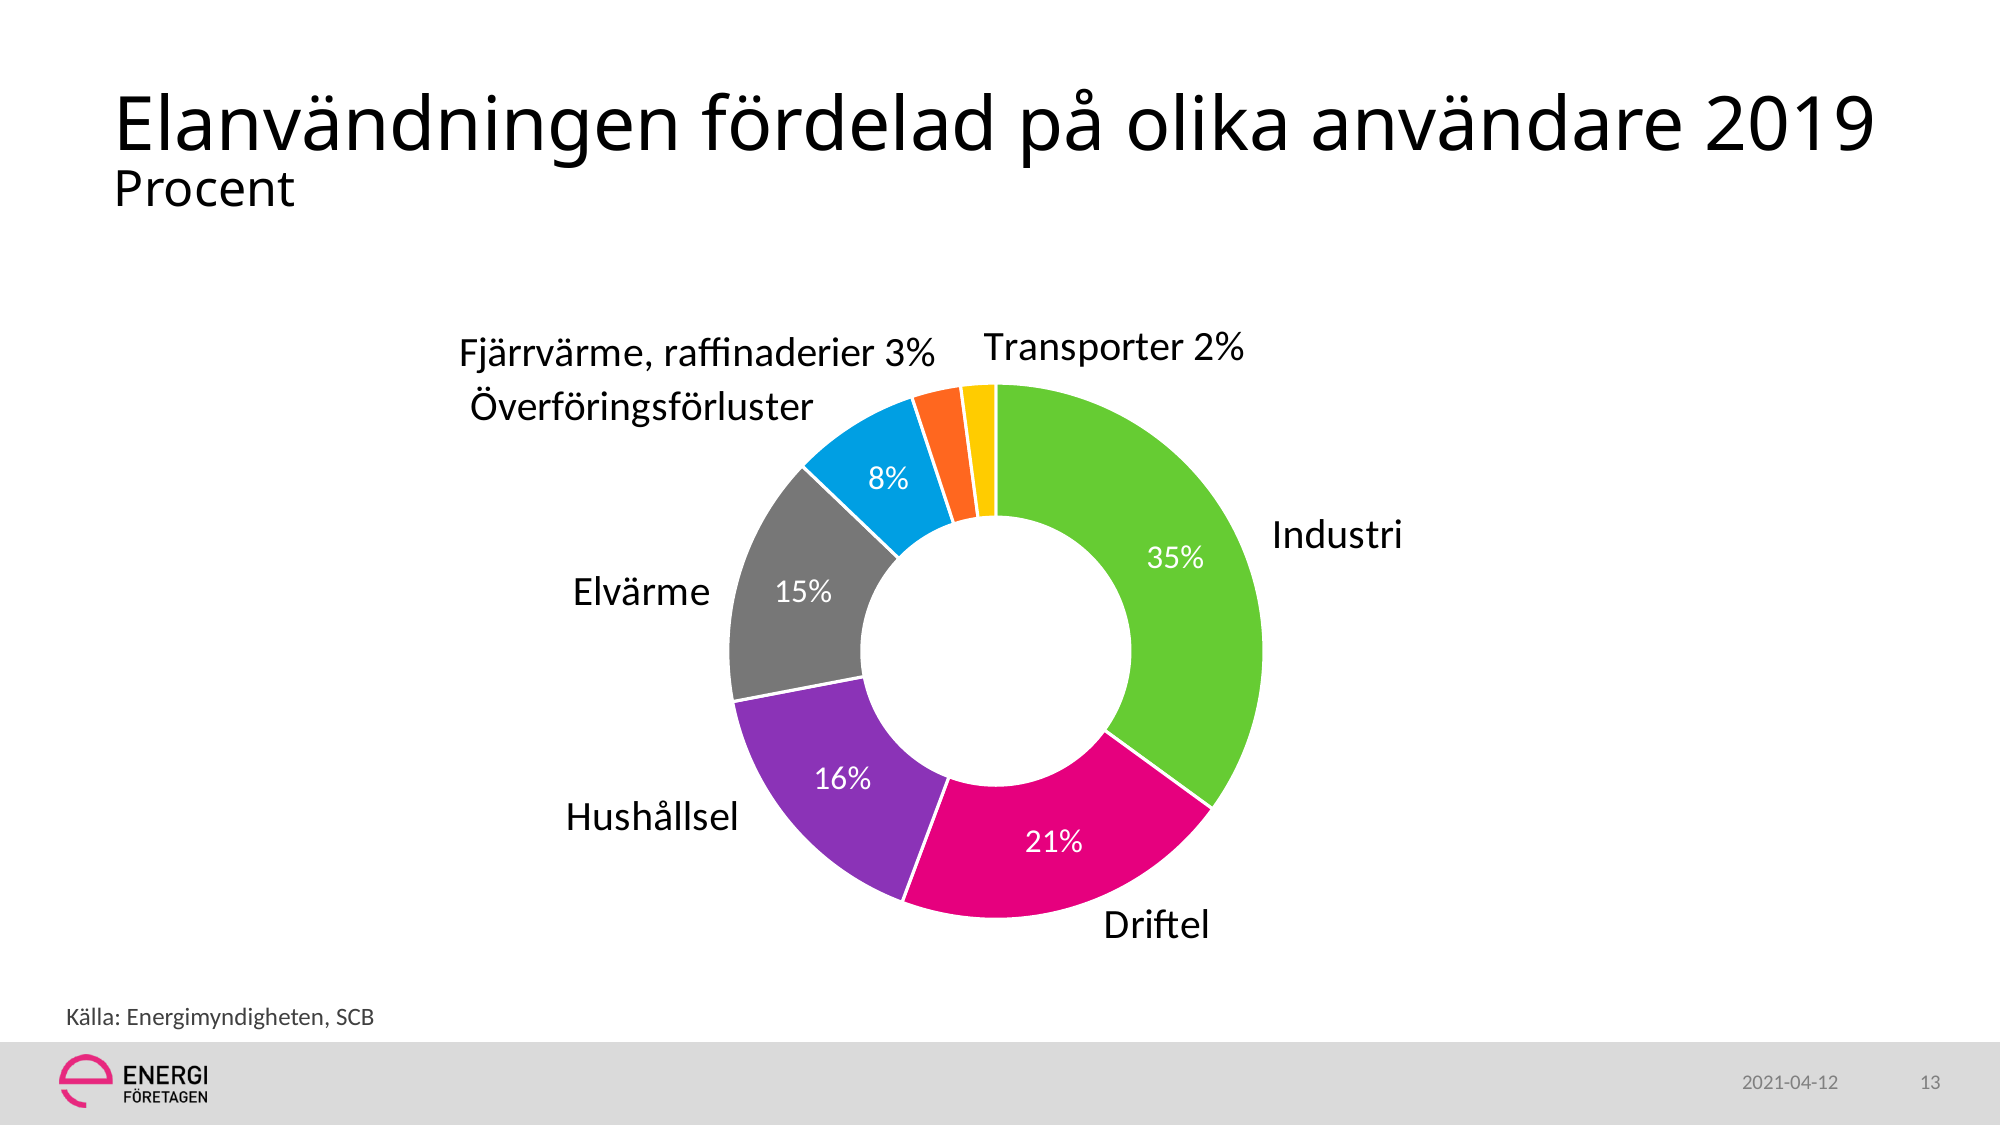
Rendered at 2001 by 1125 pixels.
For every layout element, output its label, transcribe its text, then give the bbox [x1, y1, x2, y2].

picture [59, 1054, 207, 1108]
slide_number 13 [1882, 1069, 1941, 1099]
title Elanvändningen fördelad på olika användare 2019 Procent [114, 55, 1895, 217]
chart [291, 237, 1638, 1125]
list Källa: Energimyndigheten, SCB [66, 999, 286, 1035]
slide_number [1742, 1069, 1854, 1099]
